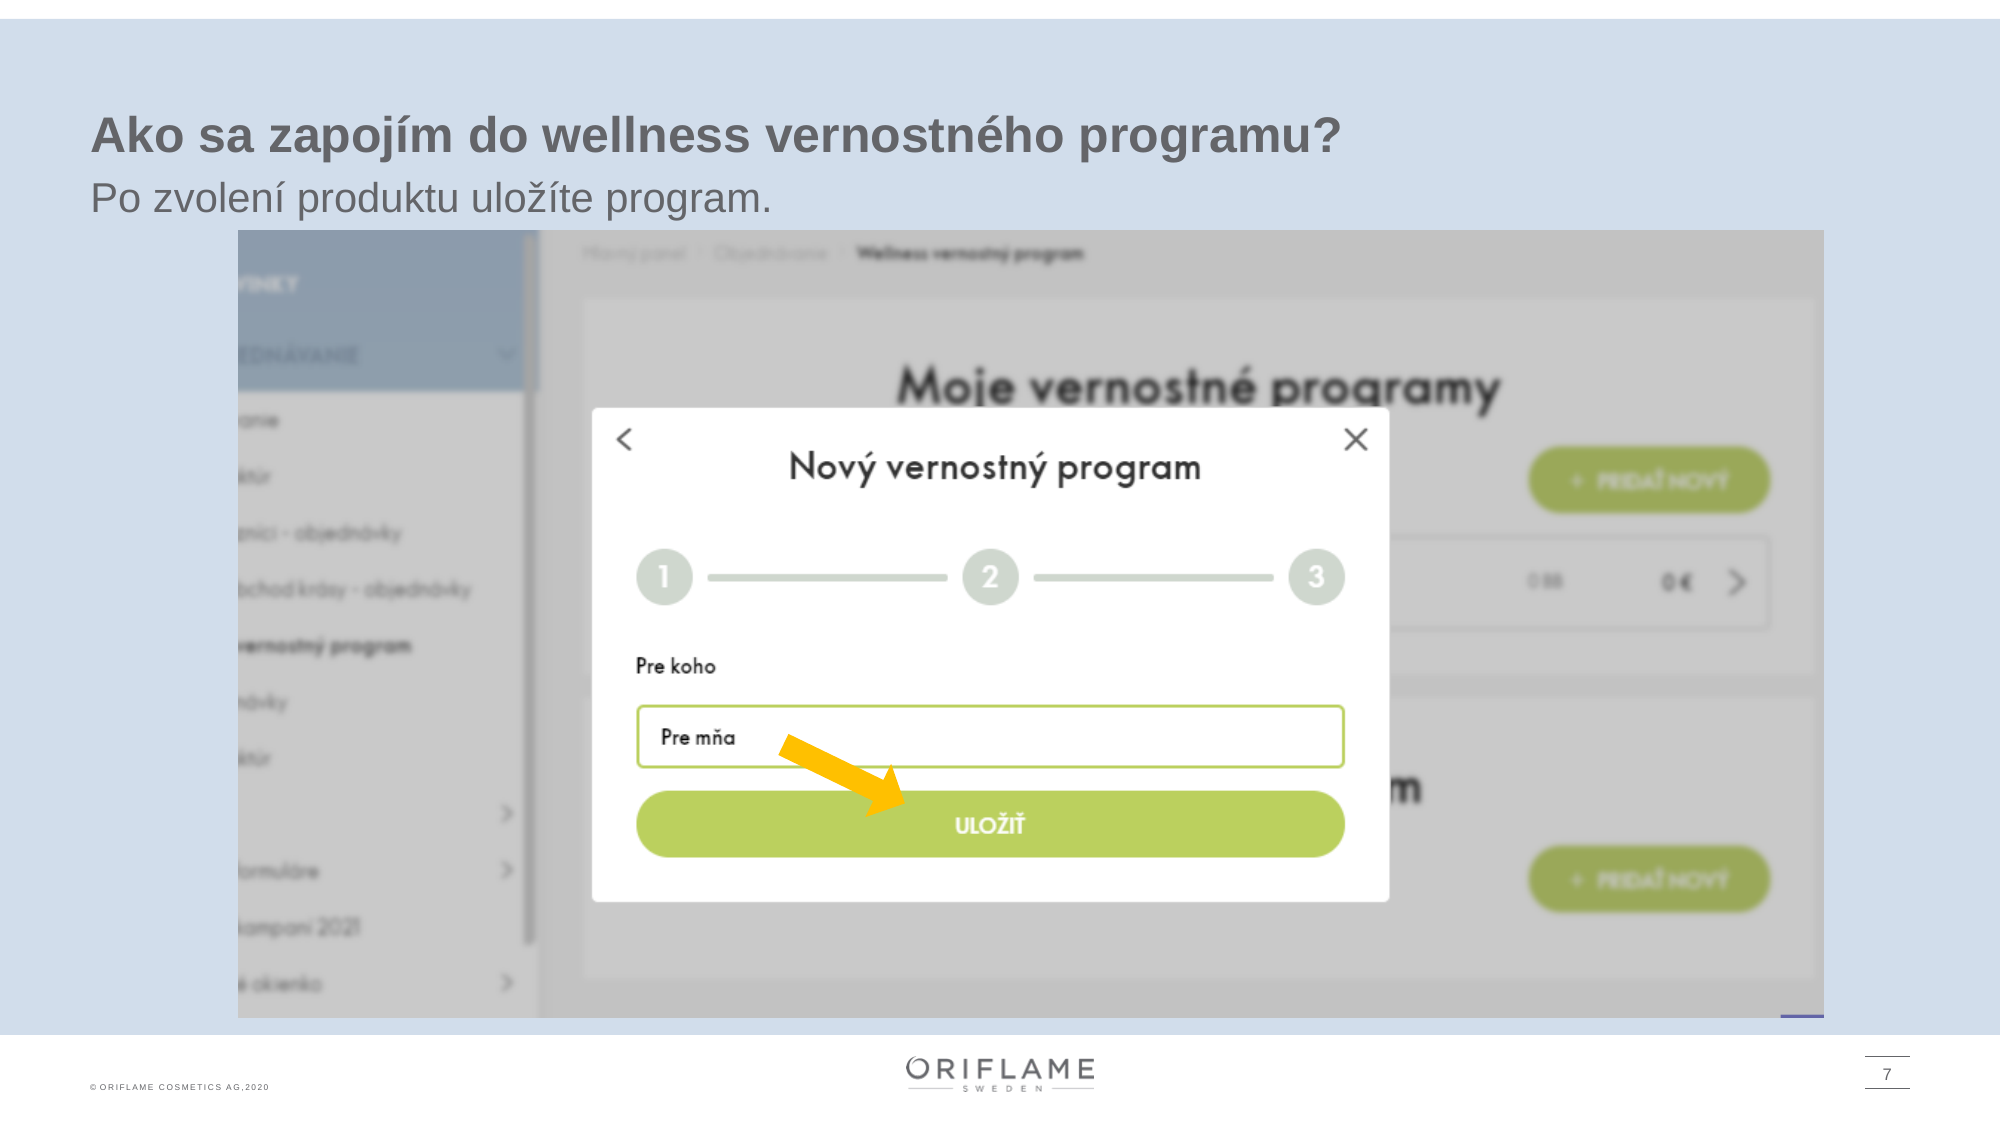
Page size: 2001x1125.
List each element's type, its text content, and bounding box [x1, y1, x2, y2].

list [238, 230, 1824, 1018]
list Po zvolení produktu uložíte program. [90, 176, 1910, 236]
picture [906, 1056, 1094, 1092]
slide_number 7 [1865, 1059, 1910, 1088]
title Ako sa zapojím do wellness vernostného programu? [90, 107, 1910, 163]
